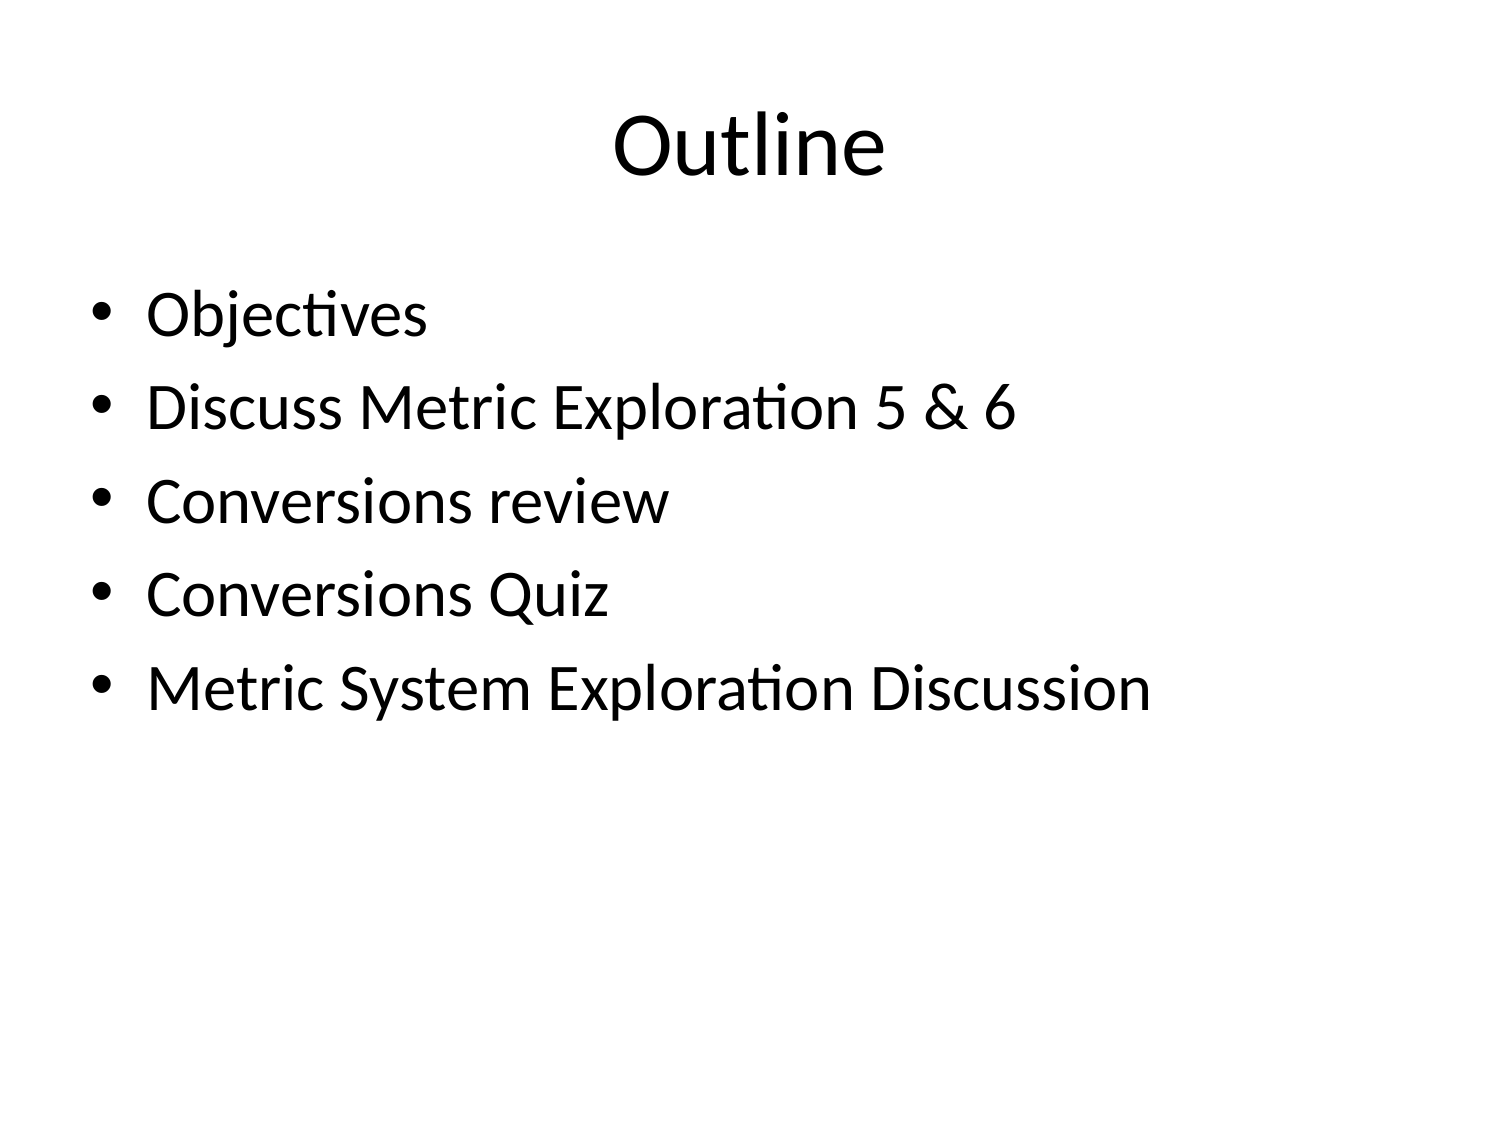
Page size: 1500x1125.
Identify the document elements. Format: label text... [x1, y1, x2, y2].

list Objectives Discuss Metric Exploration 5 & 6 Conversions review Conversions Quiz Metric System Exploration Discussion [75, 262, 1425, 1005]
title Outline [75, 45, 1425, 233]
